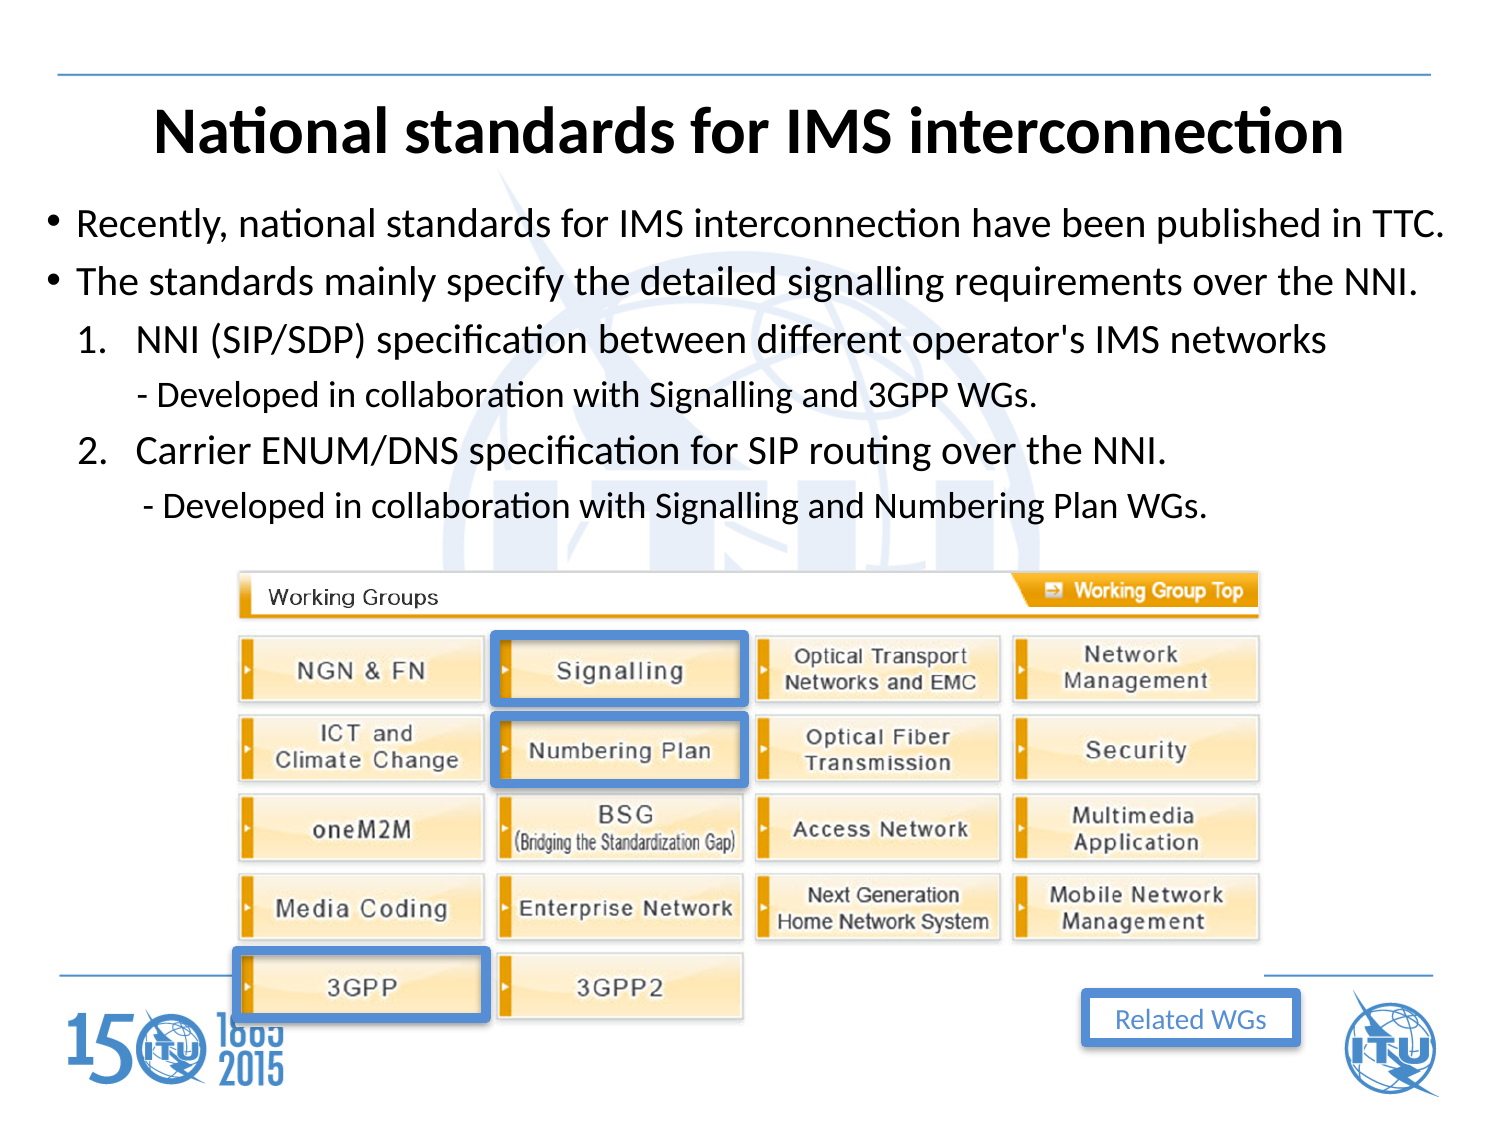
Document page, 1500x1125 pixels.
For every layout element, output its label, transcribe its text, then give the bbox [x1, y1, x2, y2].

list Recently, national standards for IMS interconnection have been published in TTC. The standards mainly specify the detailed signalling requirements over the NNI. NNI (SIP/SDP) specification between different operator's IMS networks - Developed in collaboration with Signalling and 3GPP WGs. Carrier ENUM/DNS specification for SIP routing over the NNI. - Developed in collaboration with Signalling and Numbering Plan WGs. [40, 189, 1460, 571]
picture [0, 0, 1500, 1125]
title National standards for IMS interconnection [75, 76, 1425, 178]
text_box Related WGs [1085, 992, 1298, 1043]
